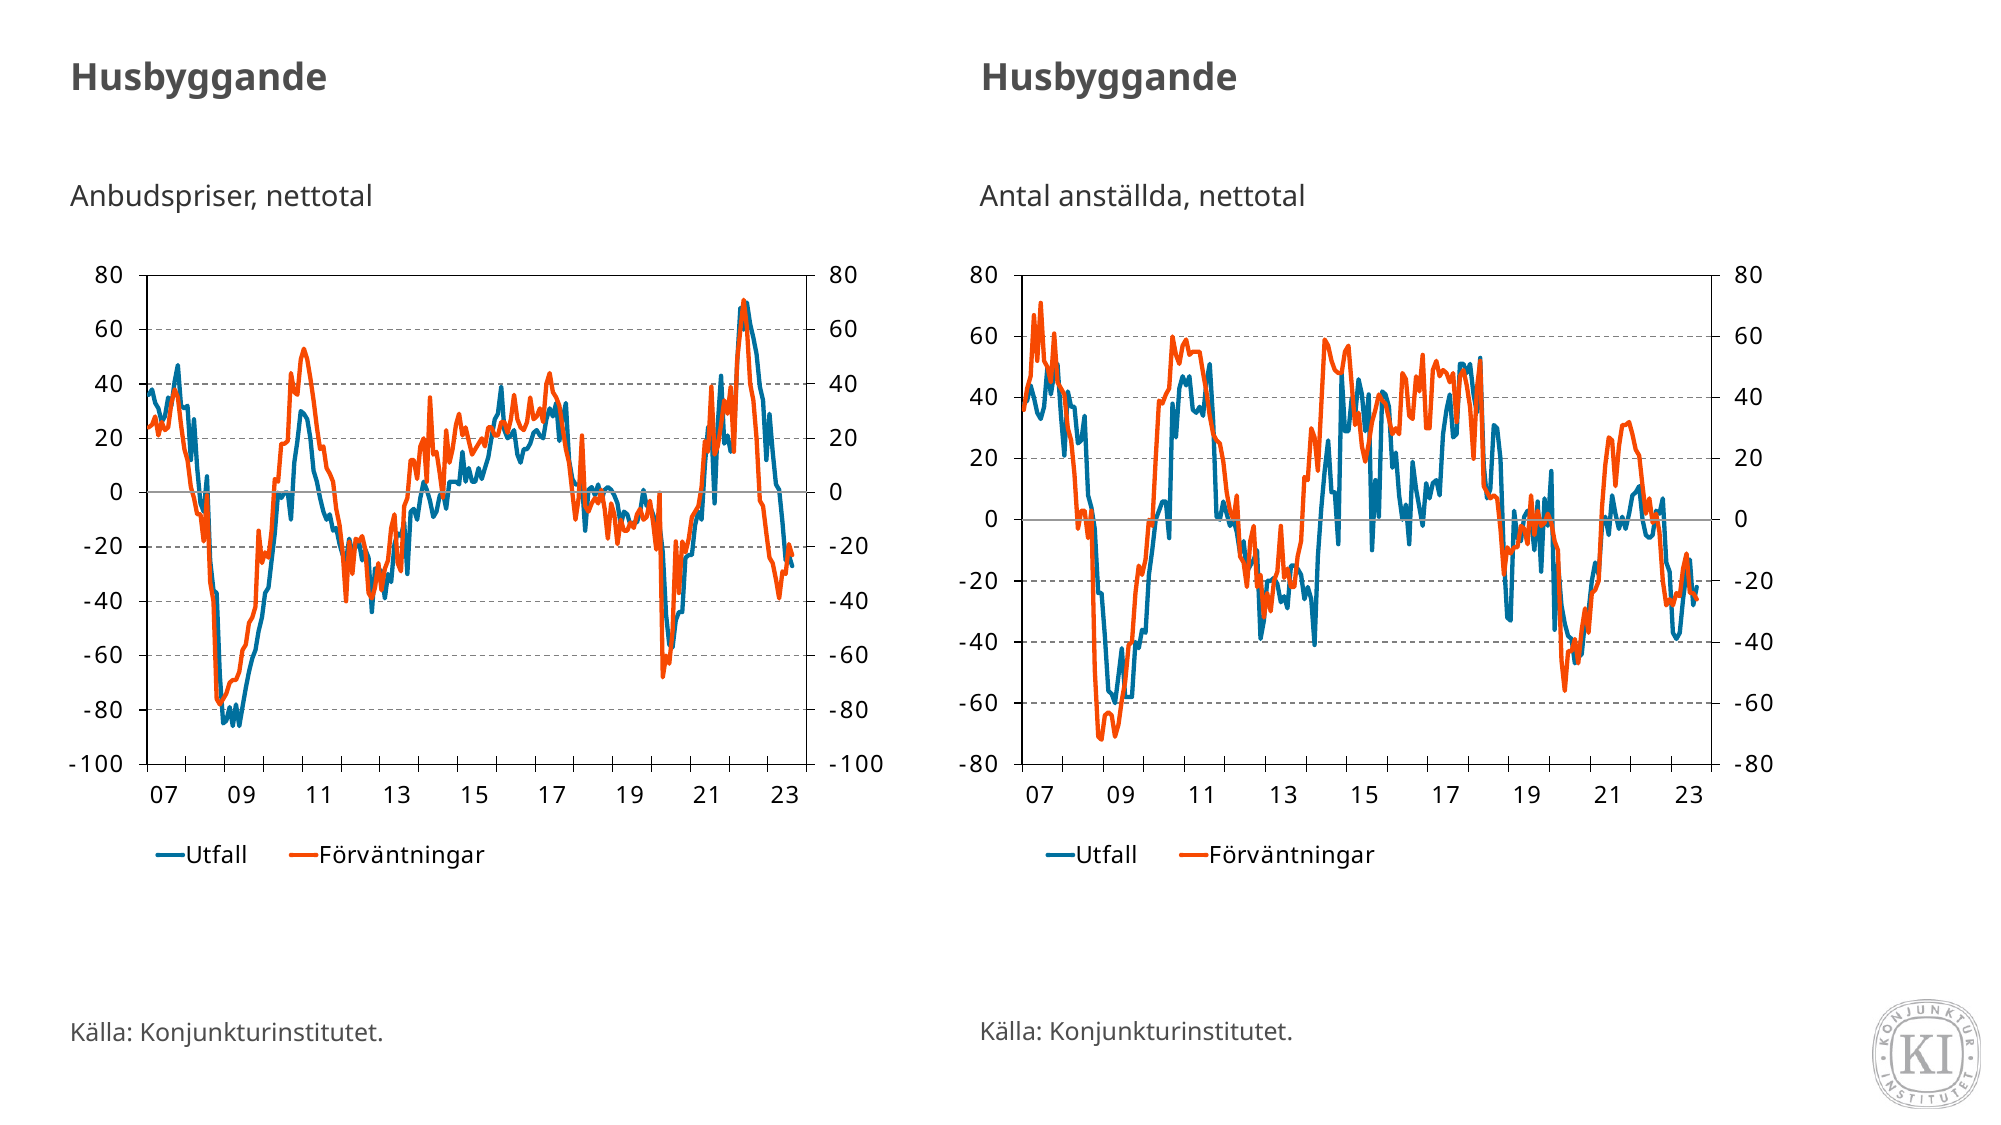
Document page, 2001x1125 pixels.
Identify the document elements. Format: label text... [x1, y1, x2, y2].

list Husbyggande [965, 45, 1849, 129]
list Anbudspriser, nettotal [55, 137, 938, 220]
list Källa: Konjunkturinstitutet. [964, 1008, 1848, 1106]
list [941, 249, 1829, 874]
subtitle Källa: Konjunkturinstitutet. [55, 1008, 938, 1106]
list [51, 249, 939, 874]
list Antal anställda, nettotal [964, 137, 1848, 220]
picture [1872, 999, 1981, 1109]
title Husbyggande [55, 45, 938, 128]
